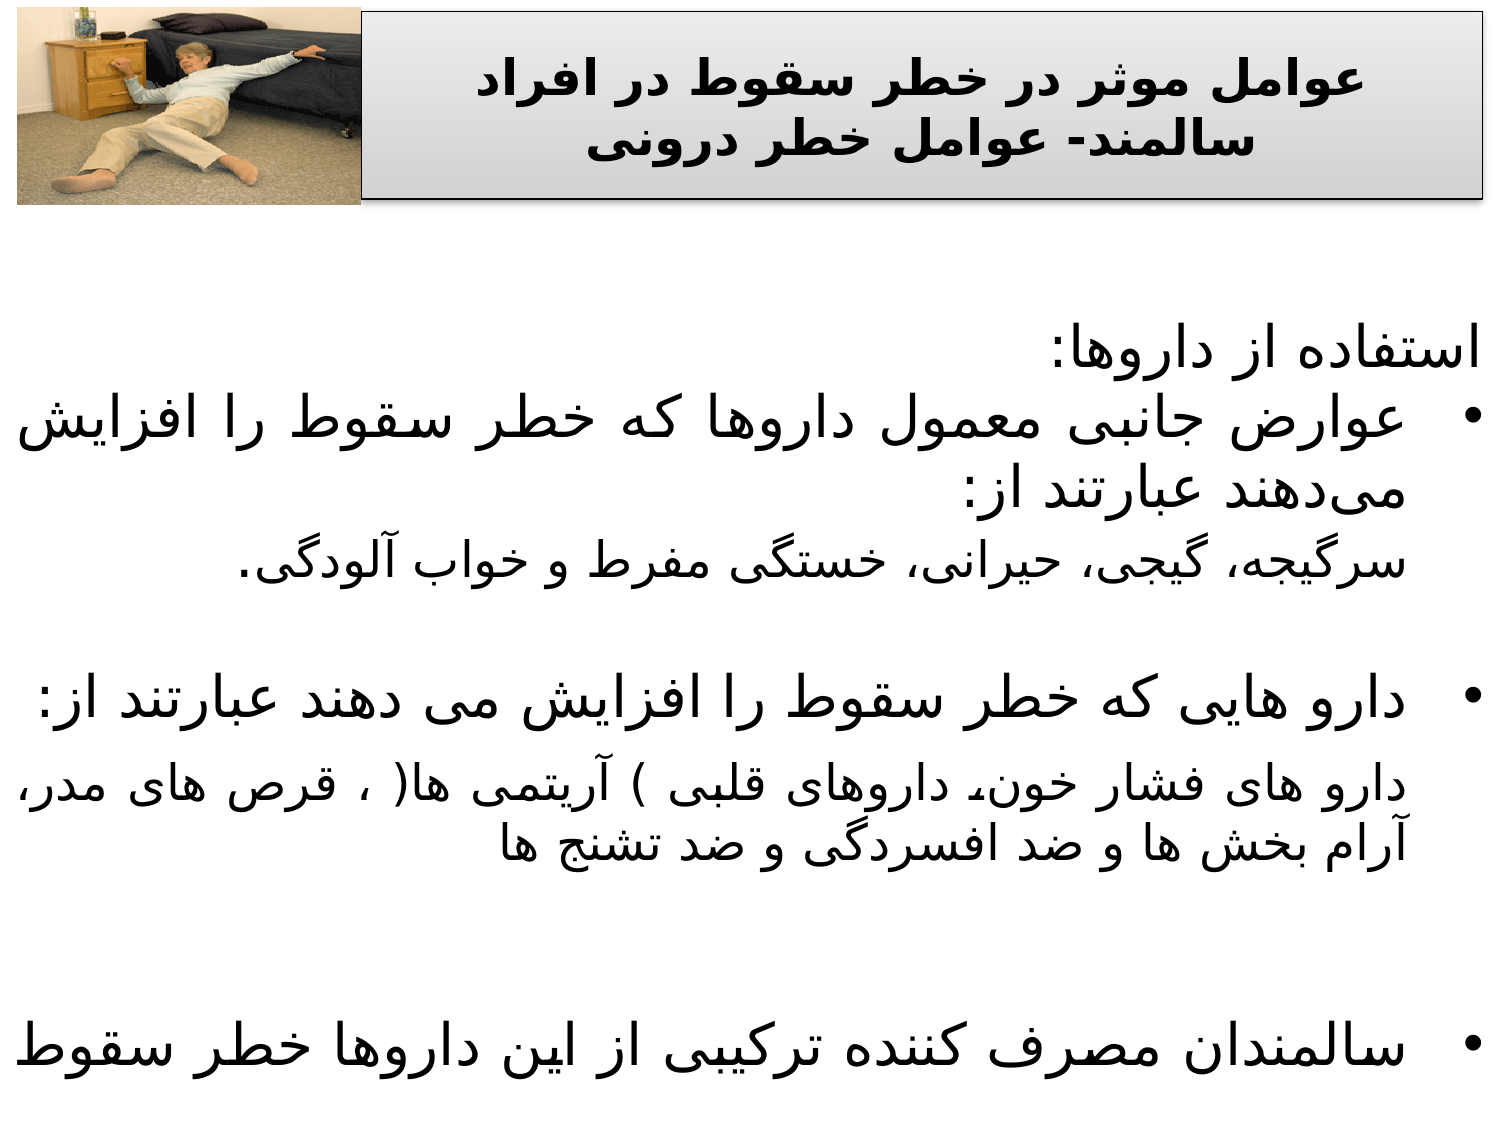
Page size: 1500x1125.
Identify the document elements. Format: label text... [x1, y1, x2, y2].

title عوامل موثر در خطر سقوط در افراد سالمند- عوامل خطر درونی [365, 11, 1483, 200]
picture [17, 6, 362, 205]
text_box استفاده از داروها: عوارض جانبی معمول داروها که خطر سقوط را افزایش می‌دهند عبارتند از: سرگیجه، گیجی، حیرانی، خستگی مفرط و خواب آلودگی. دارو هایی که خطر سقوط را افزایش می دهند عبارتند از: دارو های فشار خون، داروهای قلبی ) آریتمی ها( ، قرص های مدر، آرام بخش ها و ضد افسردگی و ضد تشنج ها سالمندان مصرف کننده ترکیبی از این داروها خطر سقوط بالایی دارند. [0, 267, 1499, 1125]
